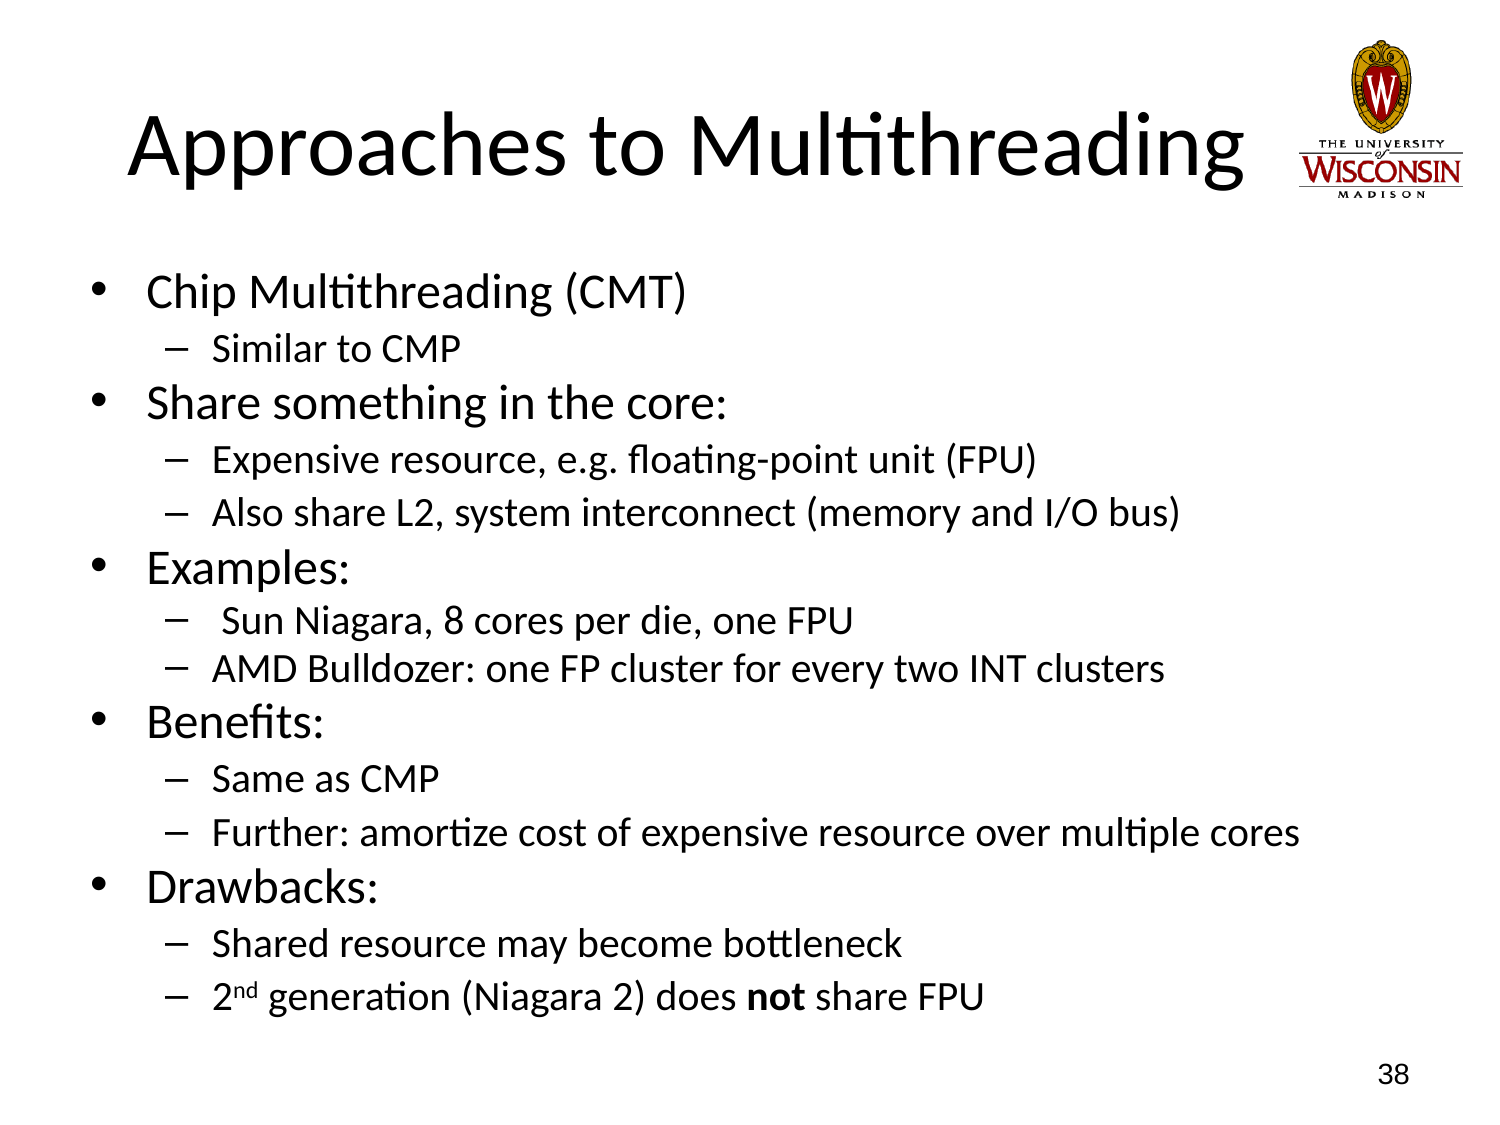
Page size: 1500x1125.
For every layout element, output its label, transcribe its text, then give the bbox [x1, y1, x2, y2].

title Approaches to Multithreading [75, 45, 1300, 233]
slide_number 38 [1074, 1042, 1425, 1103]
list Chip Multithreading (CMT) Similar to CMP Share something in the core: Expensive resource, e.g. floating-point unit (FPU) Also share L2, system interconnect (memory and I/O bus) Examples: Sun Niagara, 8 cores per die, one FPU AMD Bulldozer: one FP cluster for every two INT clusters Benefits: Same as CMP Further: amortize cost of expensive resource over multiple cores Drawbacks: Shared resource may become bottleneck 2nd generation (Niagara 2) does not share FPU [75, 262, 1425, 1005]
picture [1299, 37, 1463, 200]
